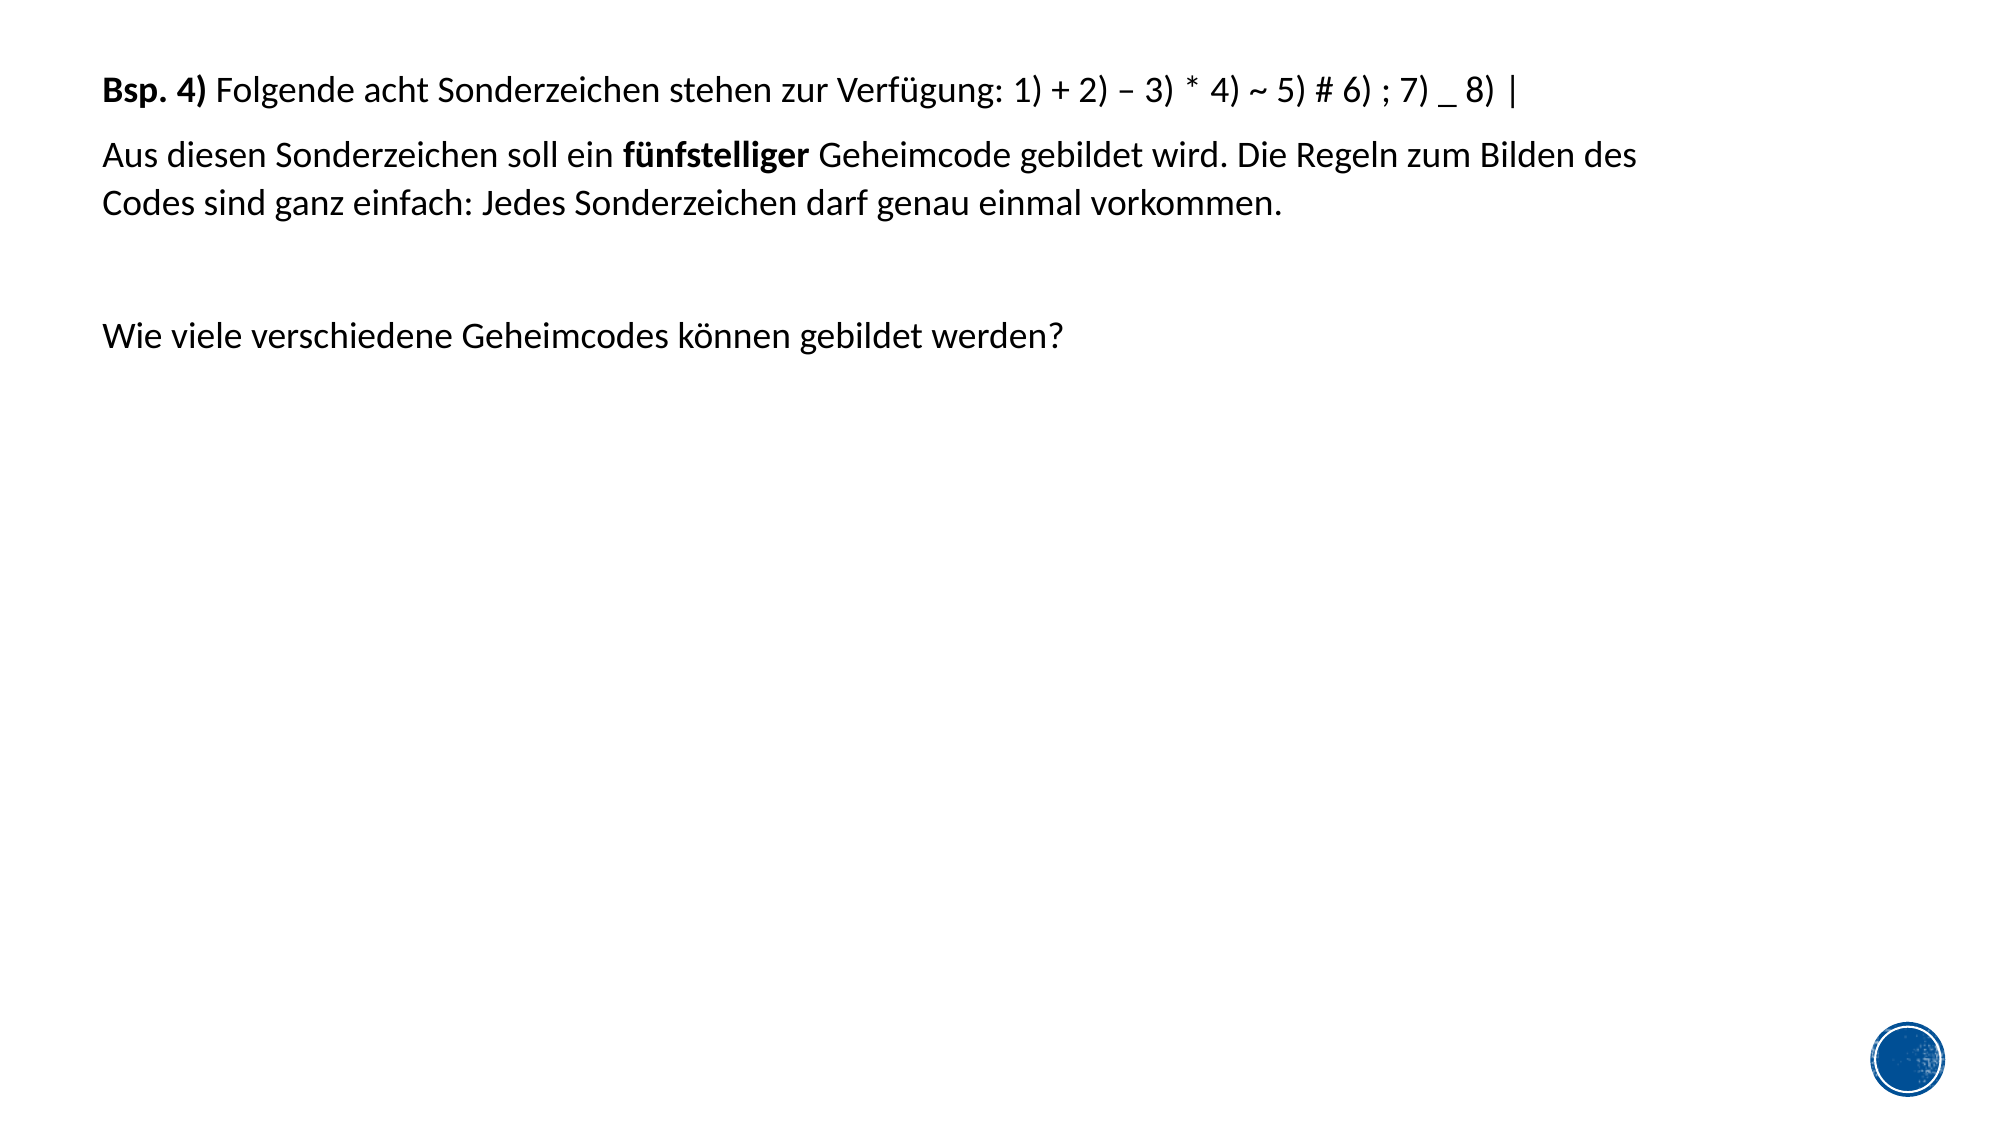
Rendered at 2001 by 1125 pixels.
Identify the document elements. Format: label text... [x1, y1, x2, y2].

text_box Bsp. 4) Folgende acht Sonderzeichen stehen zur Verfügung: 1) + 2) – 3) * 4) ~ 5) # 6) ; 7) _ 8) | Aus diesen Sonderzeichen soll ein fünfstelliger Geheimcode gebildet wird. Die Regeln zum Bilden des Codes sind ganz einfach: Jedes Sonderzeichen darf genau einmal vorkommen. Wie viele verschiedene Geheimcodes können gebildet werden? [87, 54, 1718, 364]
